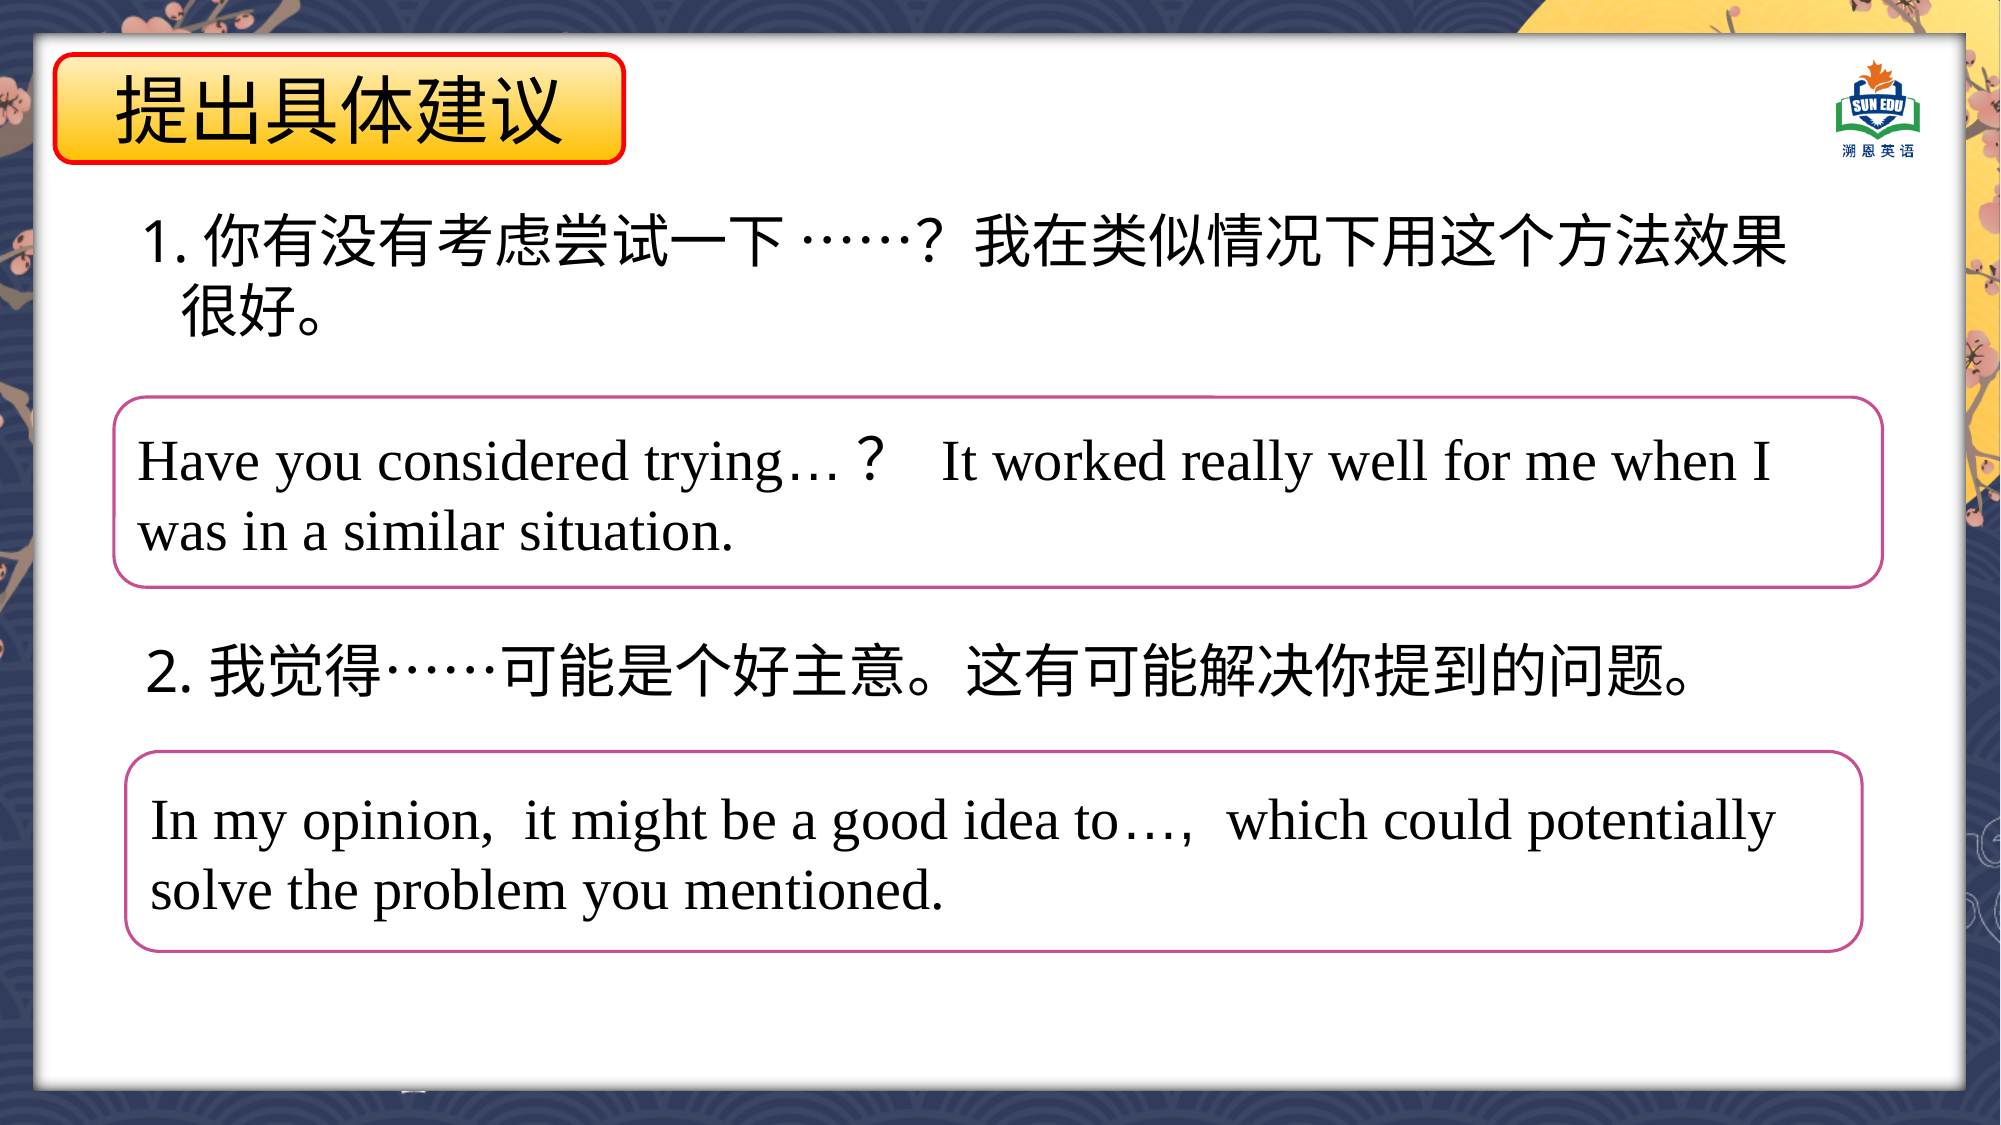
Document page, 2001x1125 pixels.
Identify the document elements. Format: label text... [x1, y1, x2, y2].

text_box 2.我觉得……可能是个好主意。这有可能解决你提到的问题。 [130, 626, 1883, 712]
text_box Have you considered trying…？ It worked really well for me when I was in a similar situation. [112, 395, 1884, 589]
text_box 1.你有没有考虑尝试一下 ……？我在类似情况下用这个方法效果 很好。 [125, 196, 1866, 351]
picture [0, 0, 2001, 1125]
text_box In my opinion, it might be a good idea to…, which could potentially solve the problem you mentioned.. [124, 750, 1864, 953]
text_box 提出具体建议 [53, 53, 625, 164]
